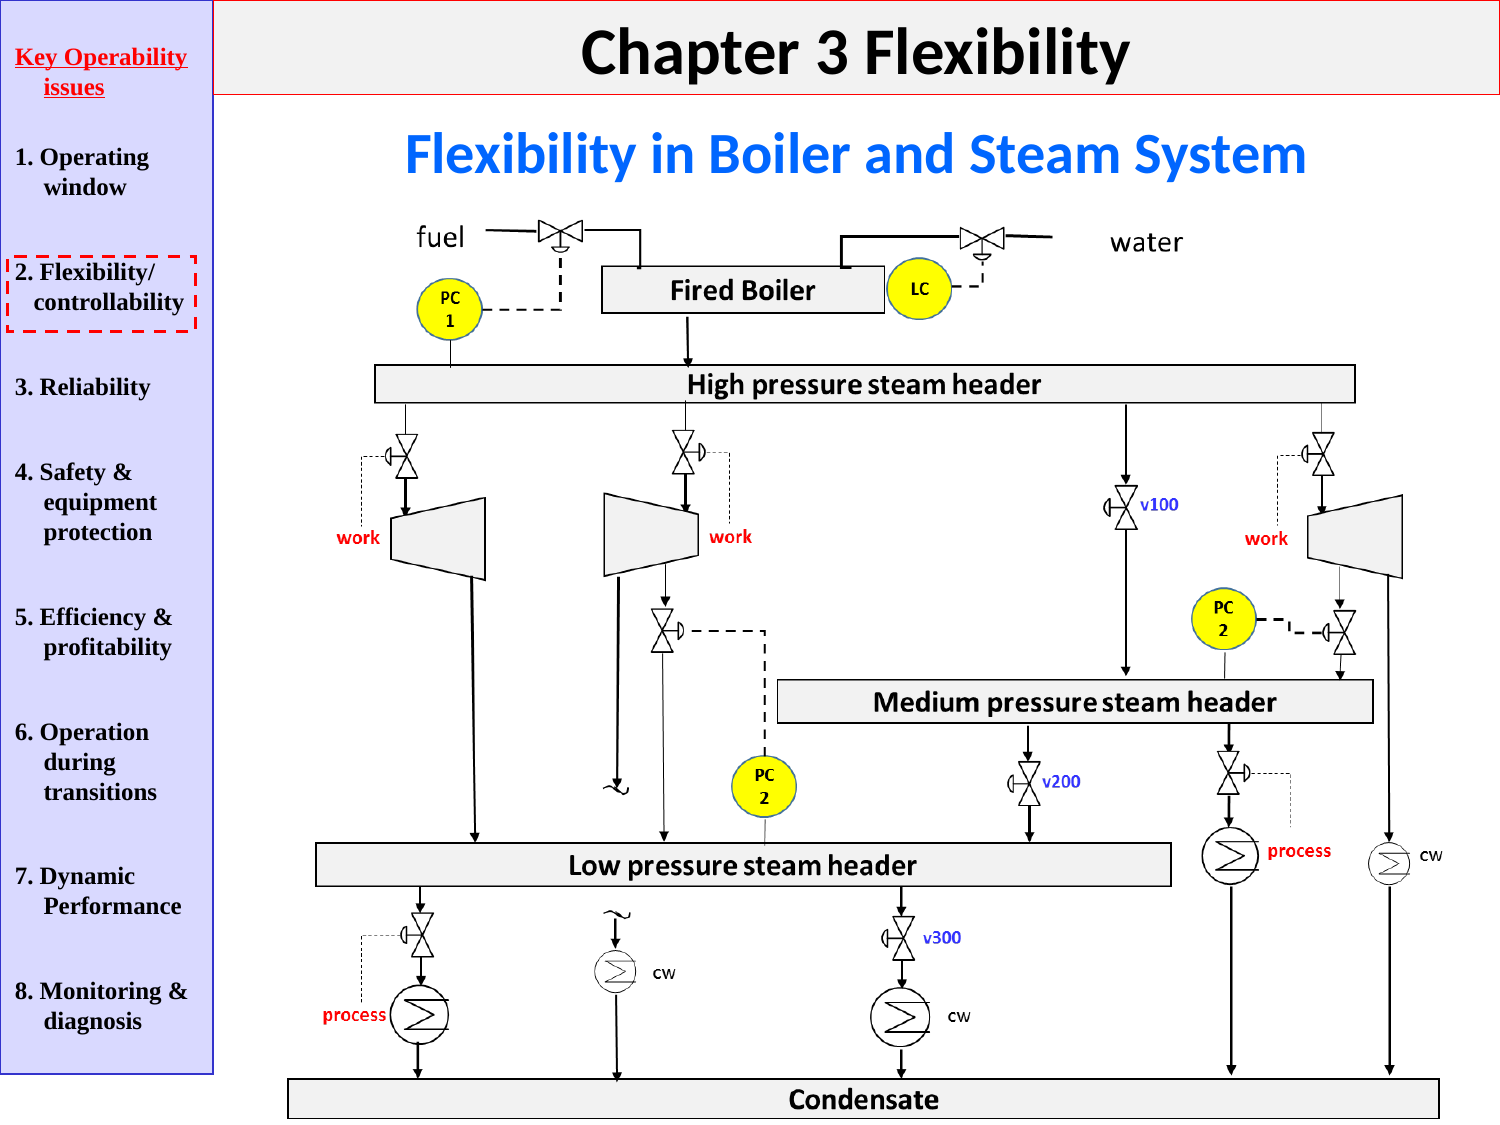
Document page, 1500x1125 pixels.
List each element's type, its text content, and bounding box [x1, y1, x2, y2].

text_box Chapter 3 Flexibility [213, 0, 1500, 95]
picture [287, 207, 1482, 1125]
text_box [7, 256, 196, 332]
text_box Flexibility in Boiler and Steam System [213, 108, 1500, 193]
text_box Key Operability issues 1. Operating window 2. Flexibility/ controllability 3. Reliability 4. Safety & equipment protection 5. Efficiency & profitability 6. Operation during transitions 7. Dynamic Performance 8. Monitoring & diagnosis [0, 0, 213, 1074]
